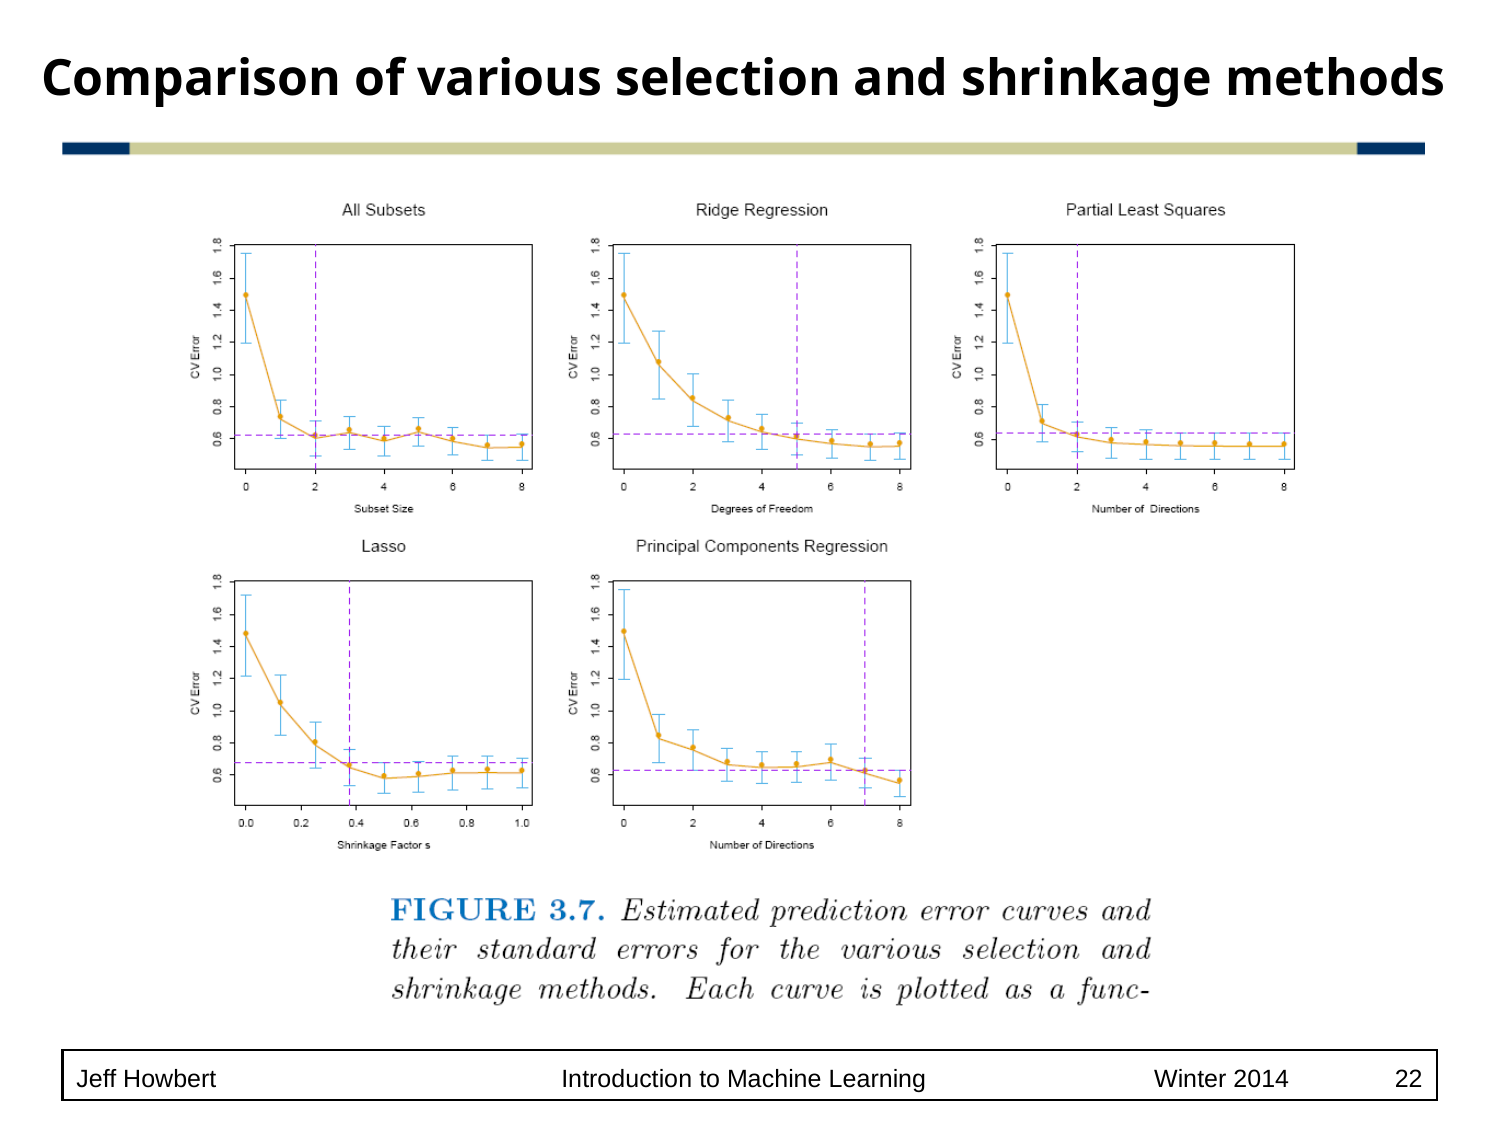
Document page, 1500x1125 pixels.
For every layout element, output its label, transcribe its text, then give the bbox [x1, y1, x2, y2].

picture [128, 174, 1001, 865]
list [918, 187, 1363, 529]
title Comparison of various selection and shrinkage methods [24, 24, 1463, 113]
picture [355, 874, 1213, 1012]
